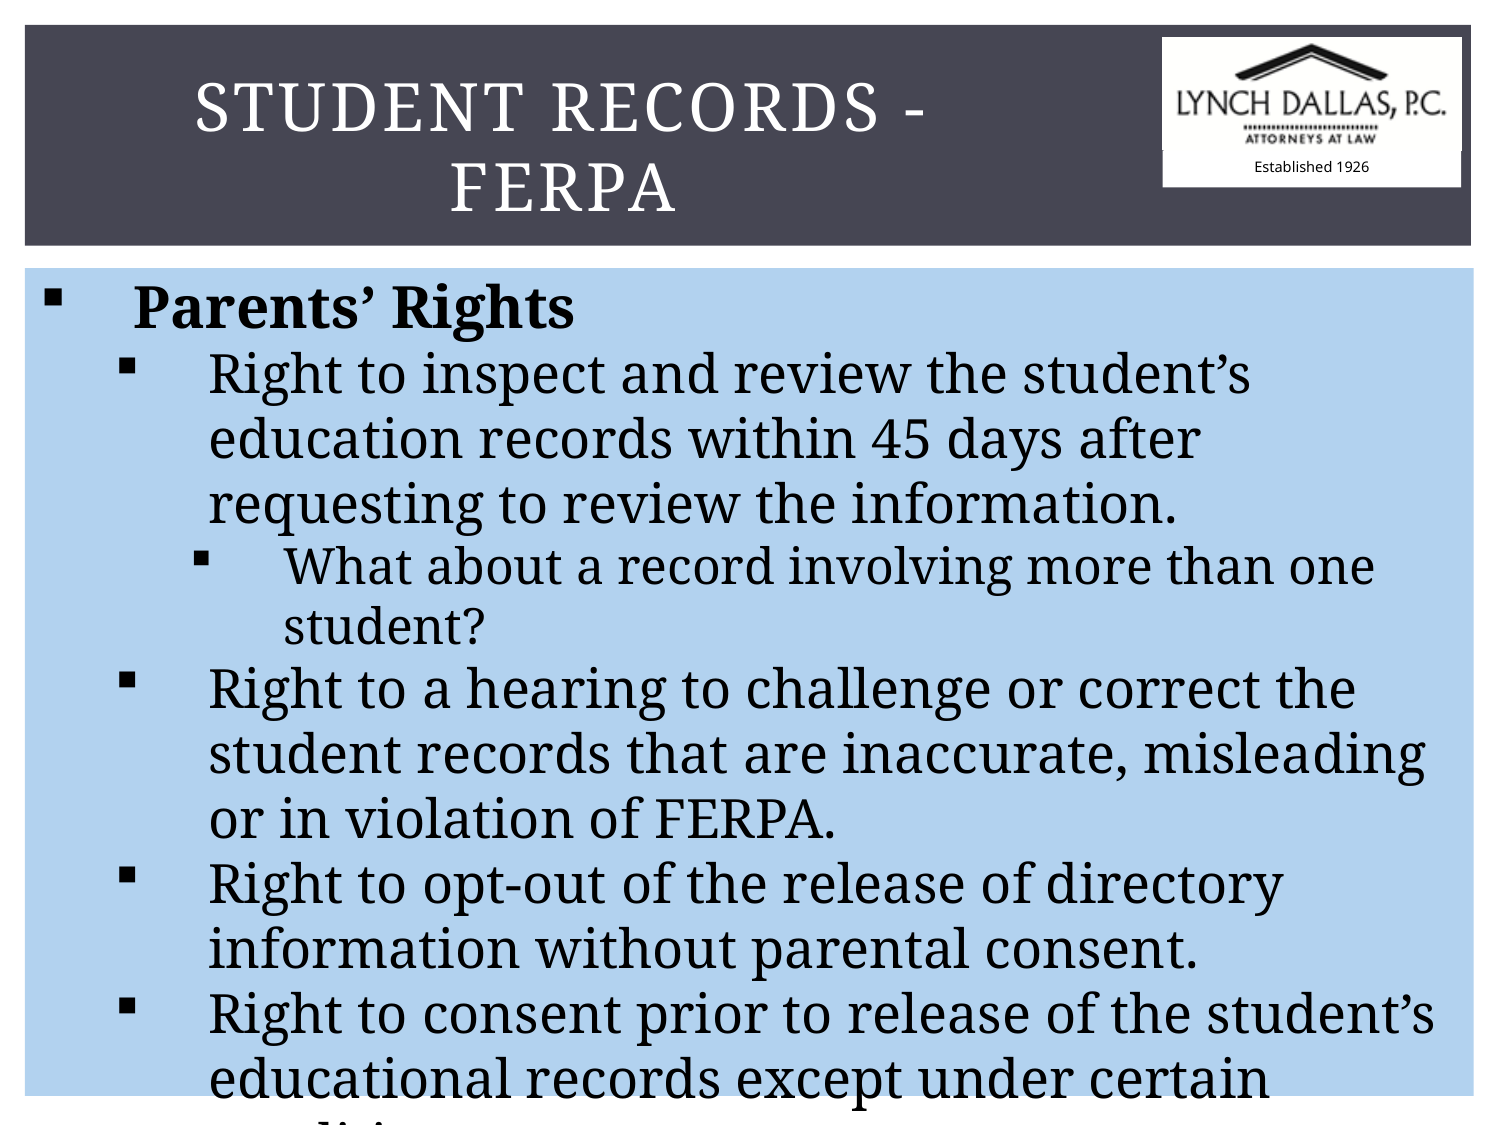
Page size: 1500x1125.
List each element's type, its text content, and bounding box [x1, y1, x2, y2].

text_box Parents’ Rights Right to inspect and review the student’s education records within 45 days after requesting to review the information. What about a record involving more than one student? Right to a hearing to challenge or correct the student records that are inaccurate, misleading or in violation of FERPA. Right to opt-out of the release of directory information without parental consent. Right to consent prior to release of the student’s educational records except under certain conditions. [24, 262, 1475, 1125]
text_box Established 1926 [1162, 158, 1462, 188]
picture [1162, 37, 1462, 151]
title STUDENT RECORDS - ferpa [62, 58, 1063, 232]
